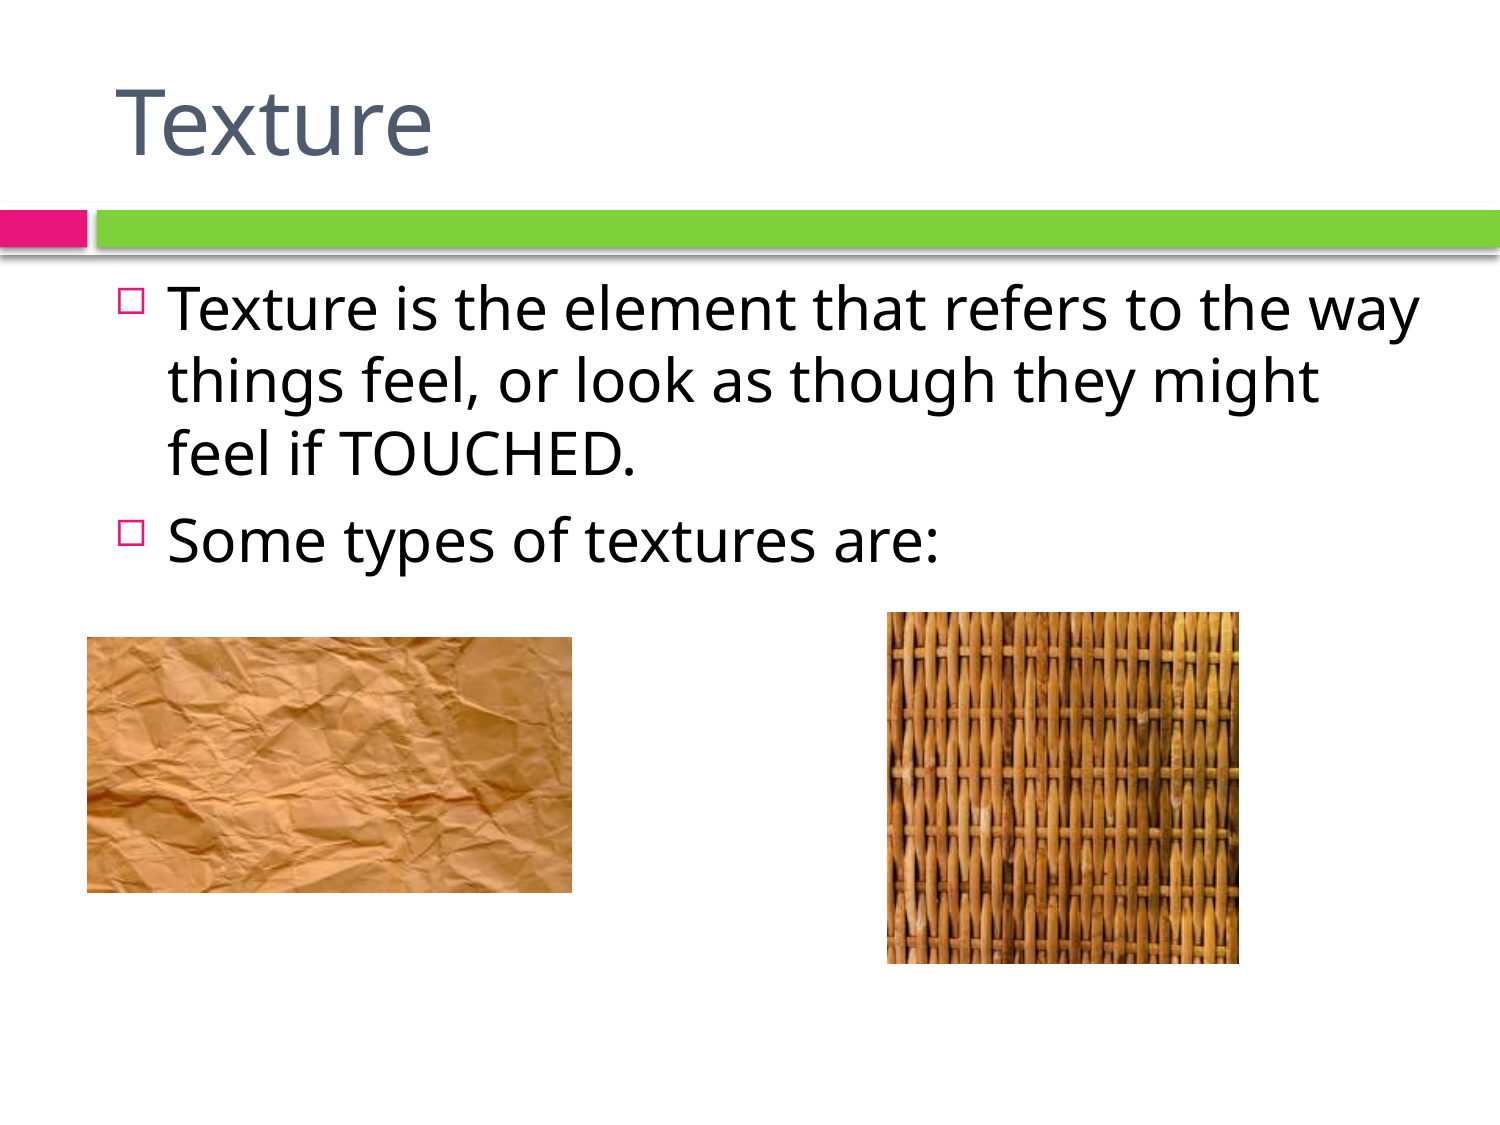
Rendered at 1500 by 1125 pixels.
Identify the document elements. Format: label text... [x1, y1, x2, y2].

list Texture is the element that refers to the way things feel, or look as though they might feel if TOUCHED. Some types of textures are: [100, 262, 1438, 1000]
picture [887, 612, 1240, 965]
picture [87, 637, 573, 893]
title Texture [100, 37, 1438, 200]
